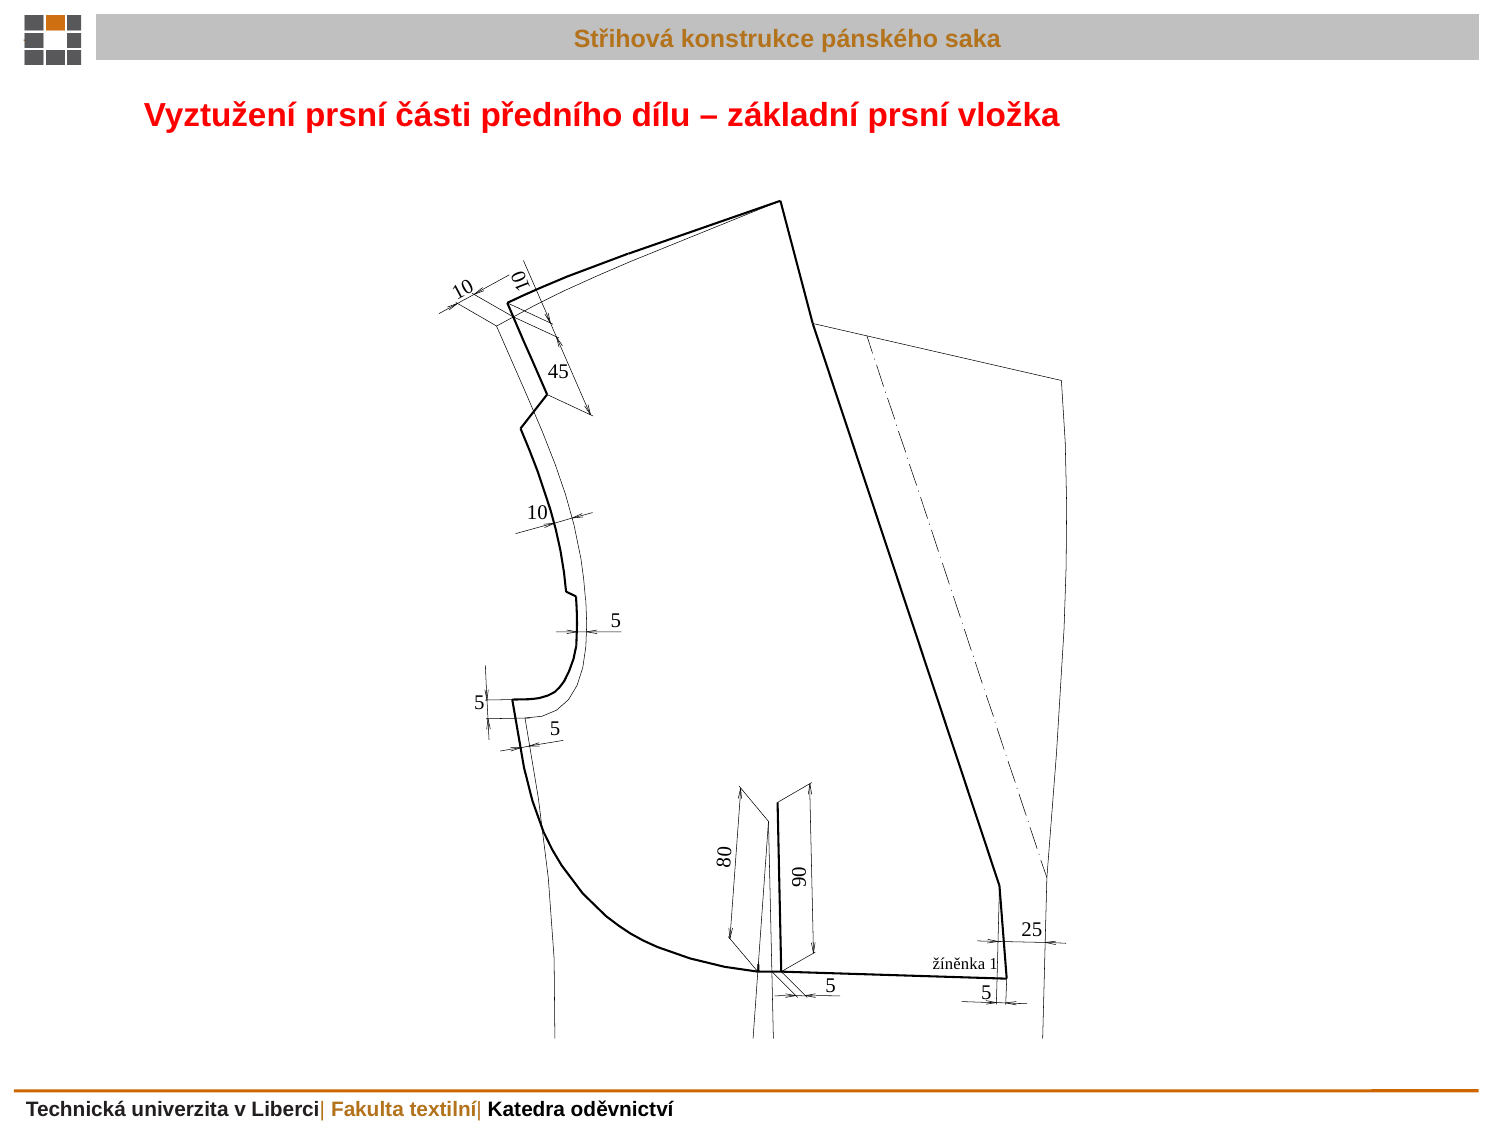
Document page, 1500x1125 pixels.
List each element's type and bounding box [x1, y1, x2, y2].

text_box [0, 200, 1500, 1039]
text_box [0, 0, 1500, 141]
